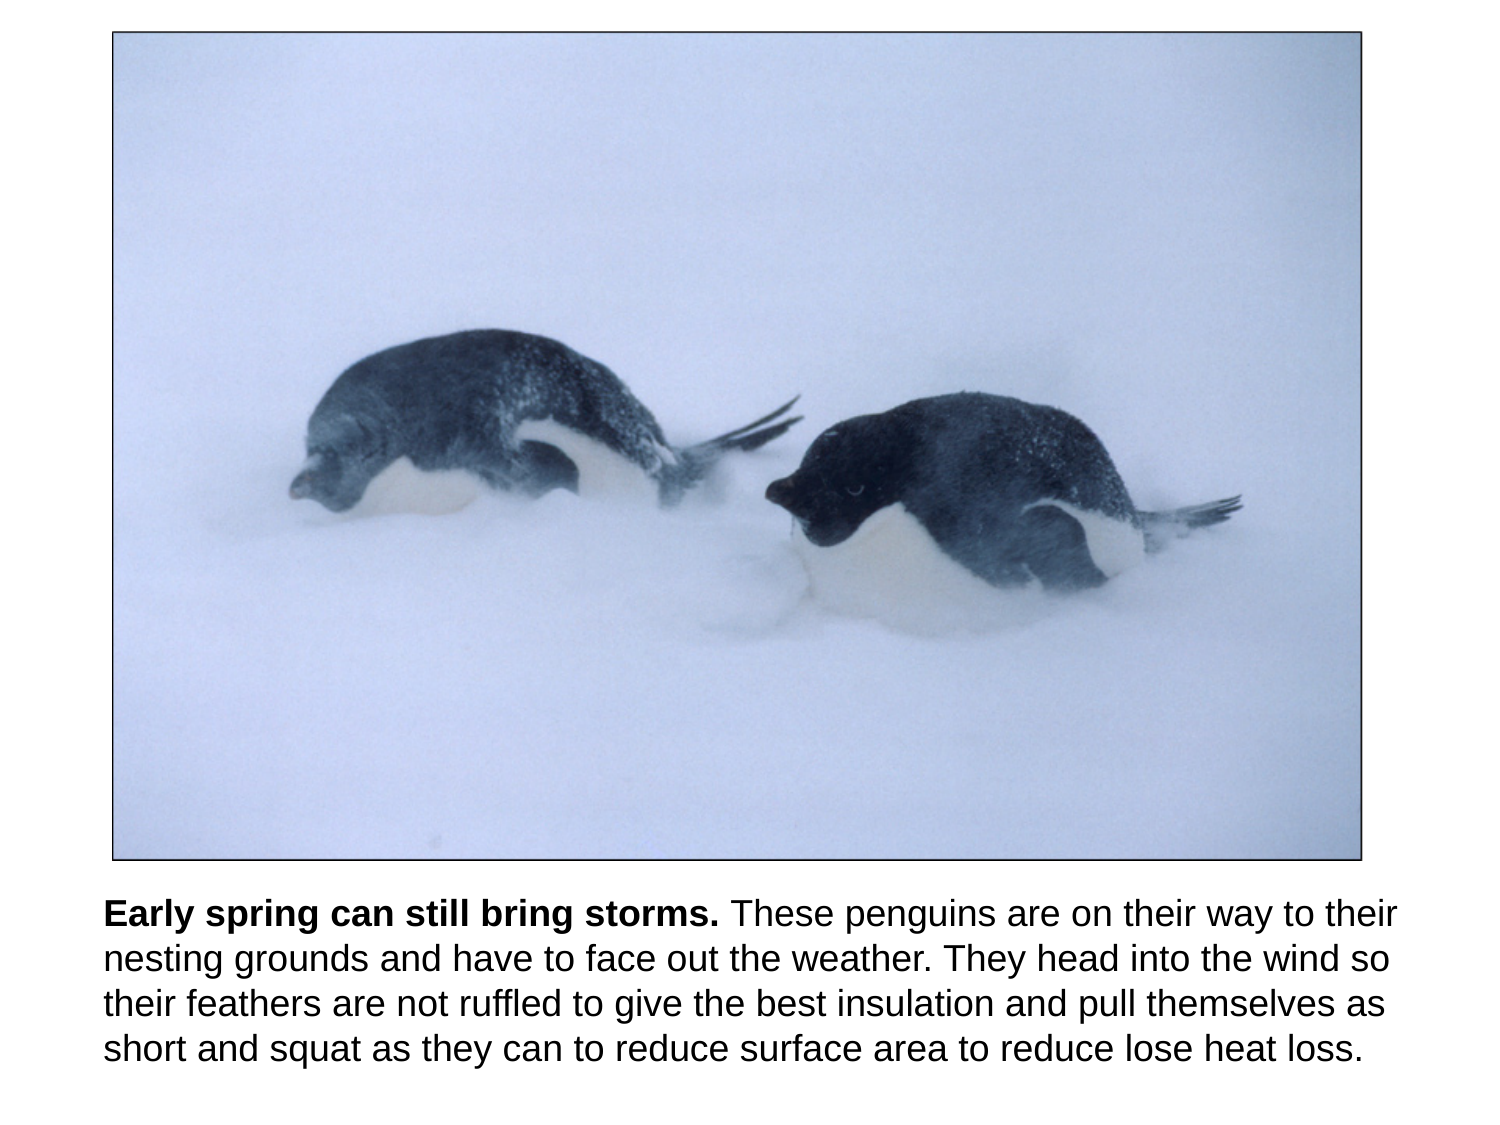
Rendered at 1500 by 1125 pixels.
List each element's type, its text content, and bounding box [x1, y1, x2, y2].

text_box Early spring can still bring storms. These penguins are on their way to their nesting grounds and have to face out the weather. They head into the wind so their feathers are not ruffled to give the best insulation and pull themselves as short and squat as they can to reduce surface area to reduce lose heat loss. [88, 881, 1447, 1077]
picture [112, 30, 1364, 861]
